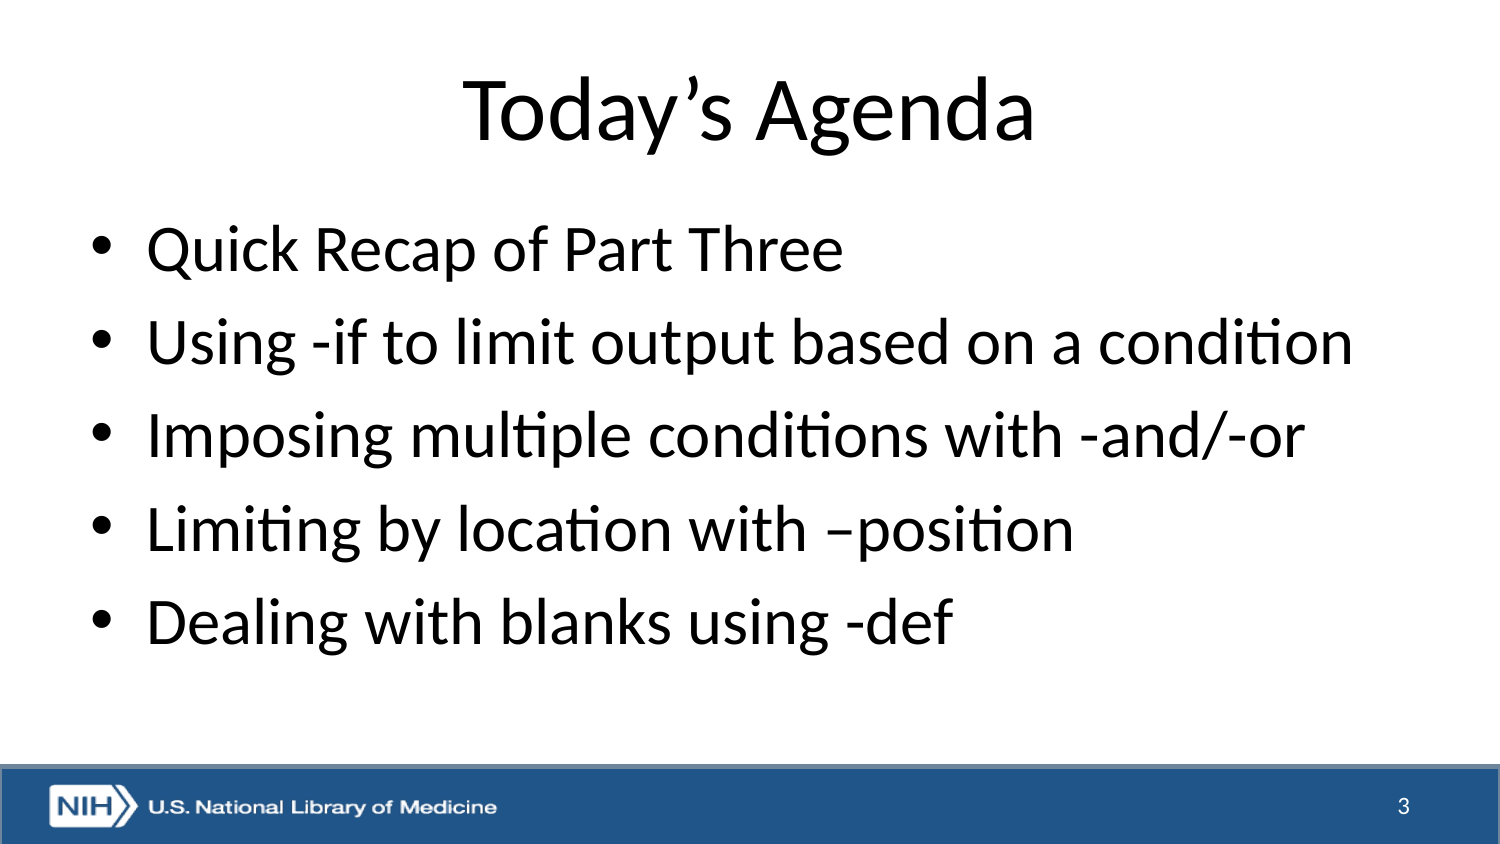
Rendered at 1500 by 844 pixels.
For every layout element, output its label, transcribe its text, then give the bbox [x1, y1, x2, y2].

list Quick Recap of Part Three Using -if to limit output based on a condition Imposing multiple conditions with -and/-or Limiting by location with –position Dealing with blanks using -def [75, 196, 1425, 754]
slide_number 3 [1074, 782, 1425, 827]
picture [12, 766, 504, 844]
title Today’s Agenda [75, 33, 1425, 175]
